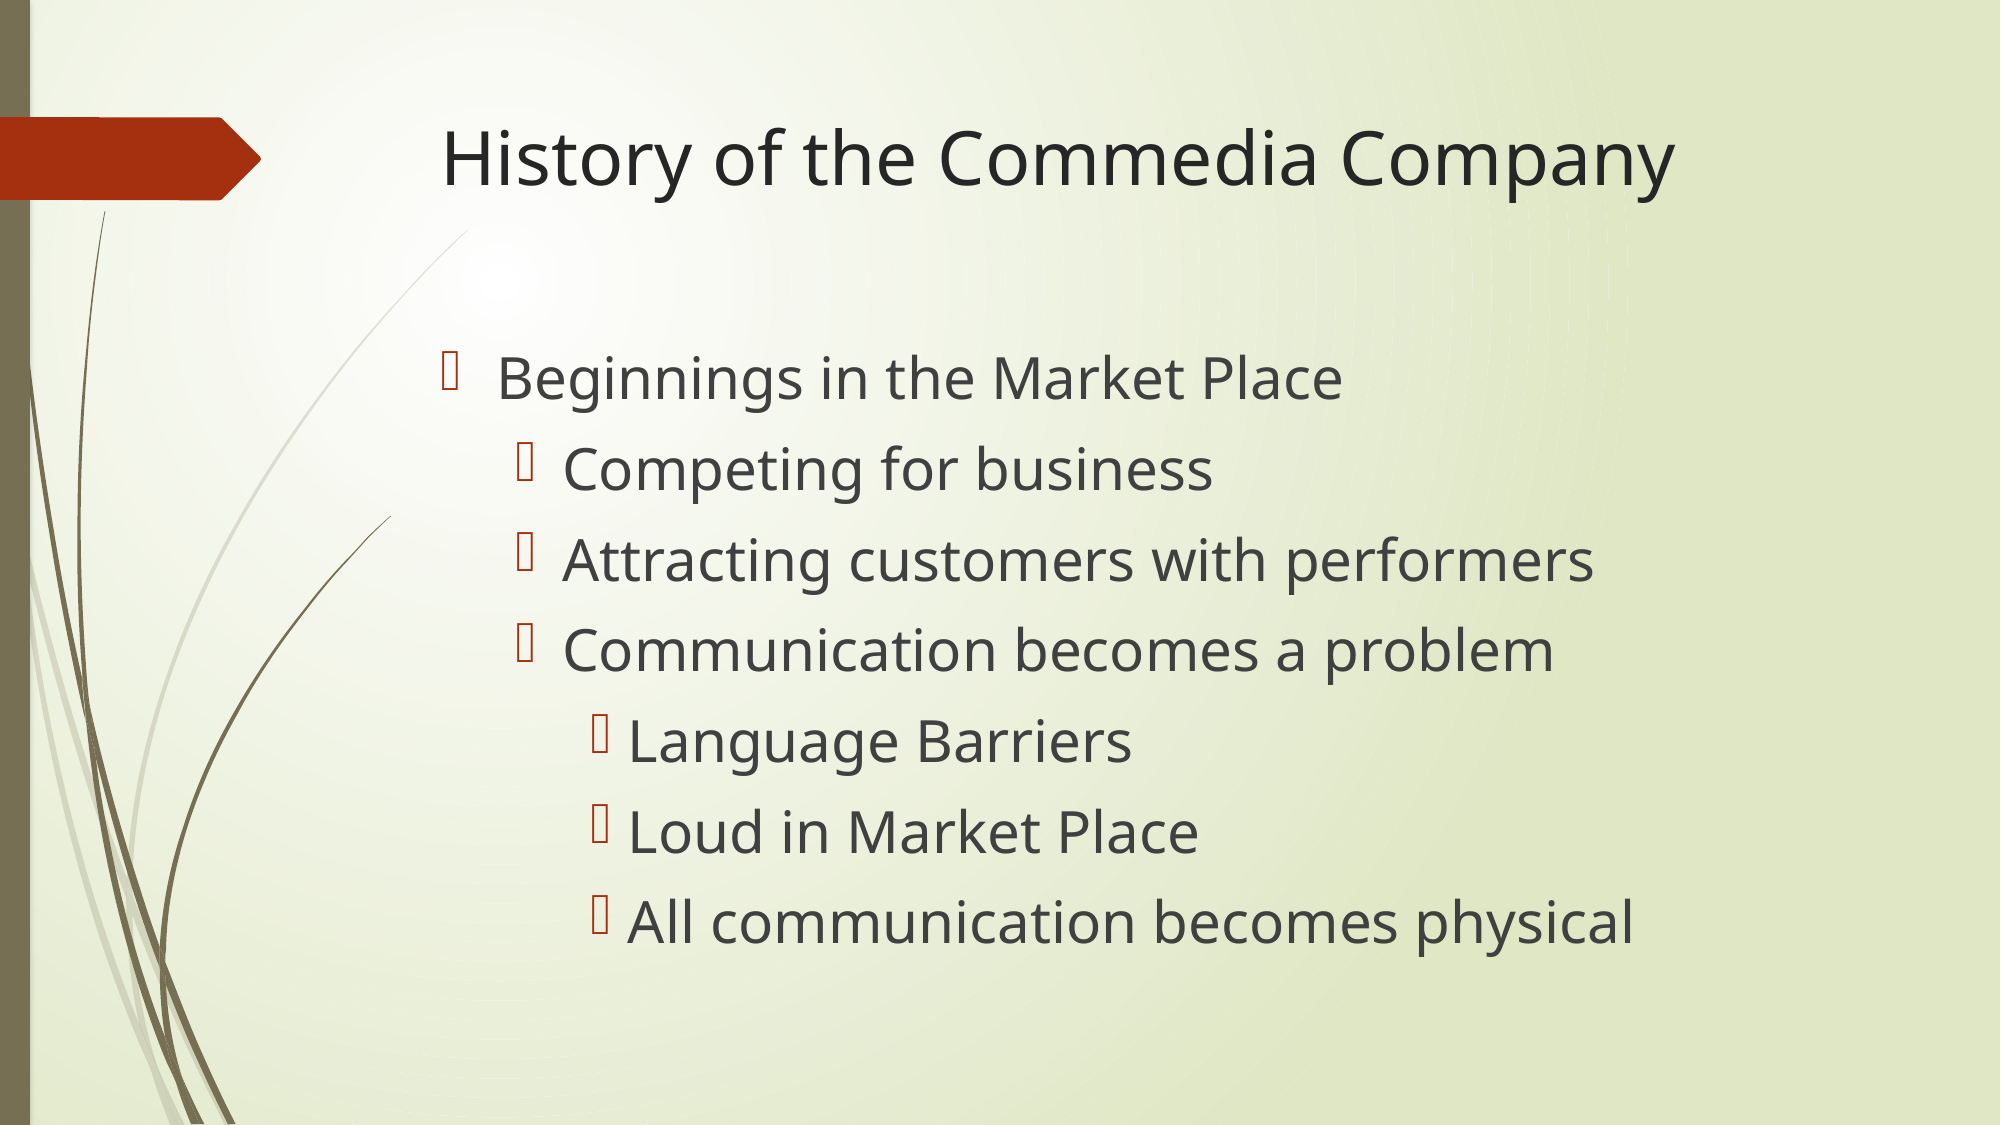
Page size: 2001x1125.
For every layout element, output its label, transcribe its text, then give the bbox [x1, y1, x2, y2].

list Beginnings in the Market Place Competing for business Attracting customers with performers Communication becomes a problem Language Barriers Loud in Market Place All communication becomes physical [425, 333, 1931, 997]
title History of the Commedia Company [425, 102, 1888, 313]
